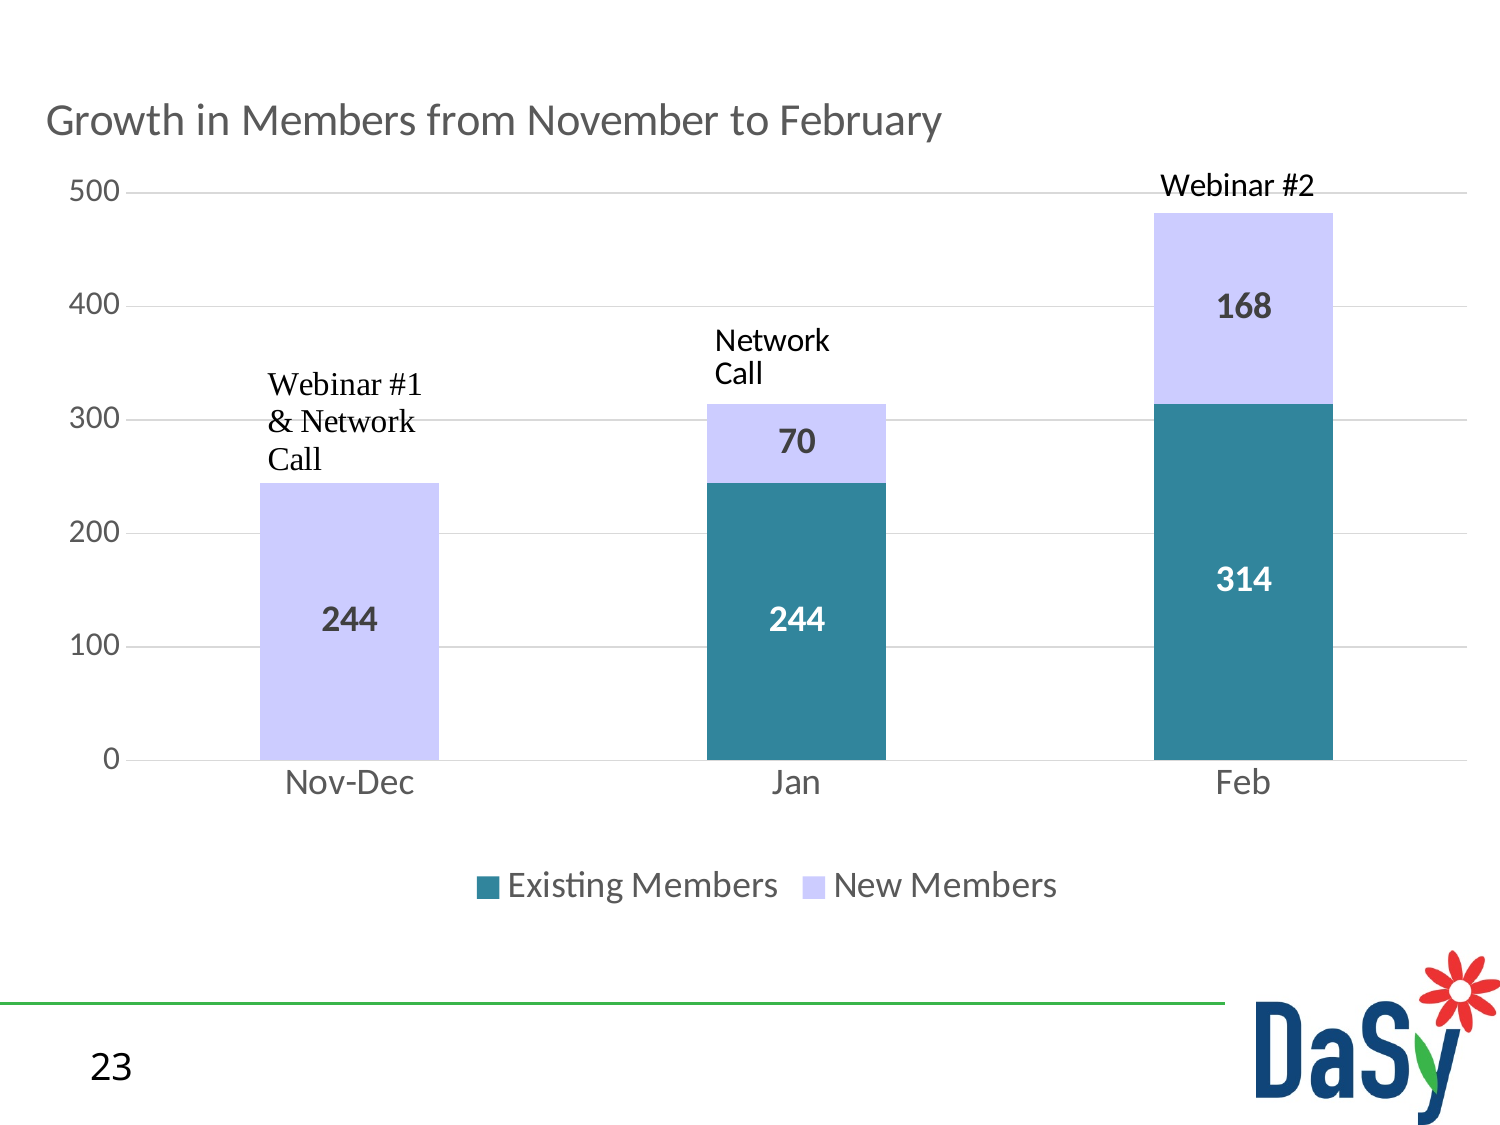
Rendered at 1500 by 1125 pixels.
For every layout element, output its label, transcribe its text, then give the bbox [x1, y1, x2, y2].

slide_number 23 [75, 1038, 425, 1098]
chart [36, 87, 1497, 915]
picture [1256, 950, 1500, 1125]
